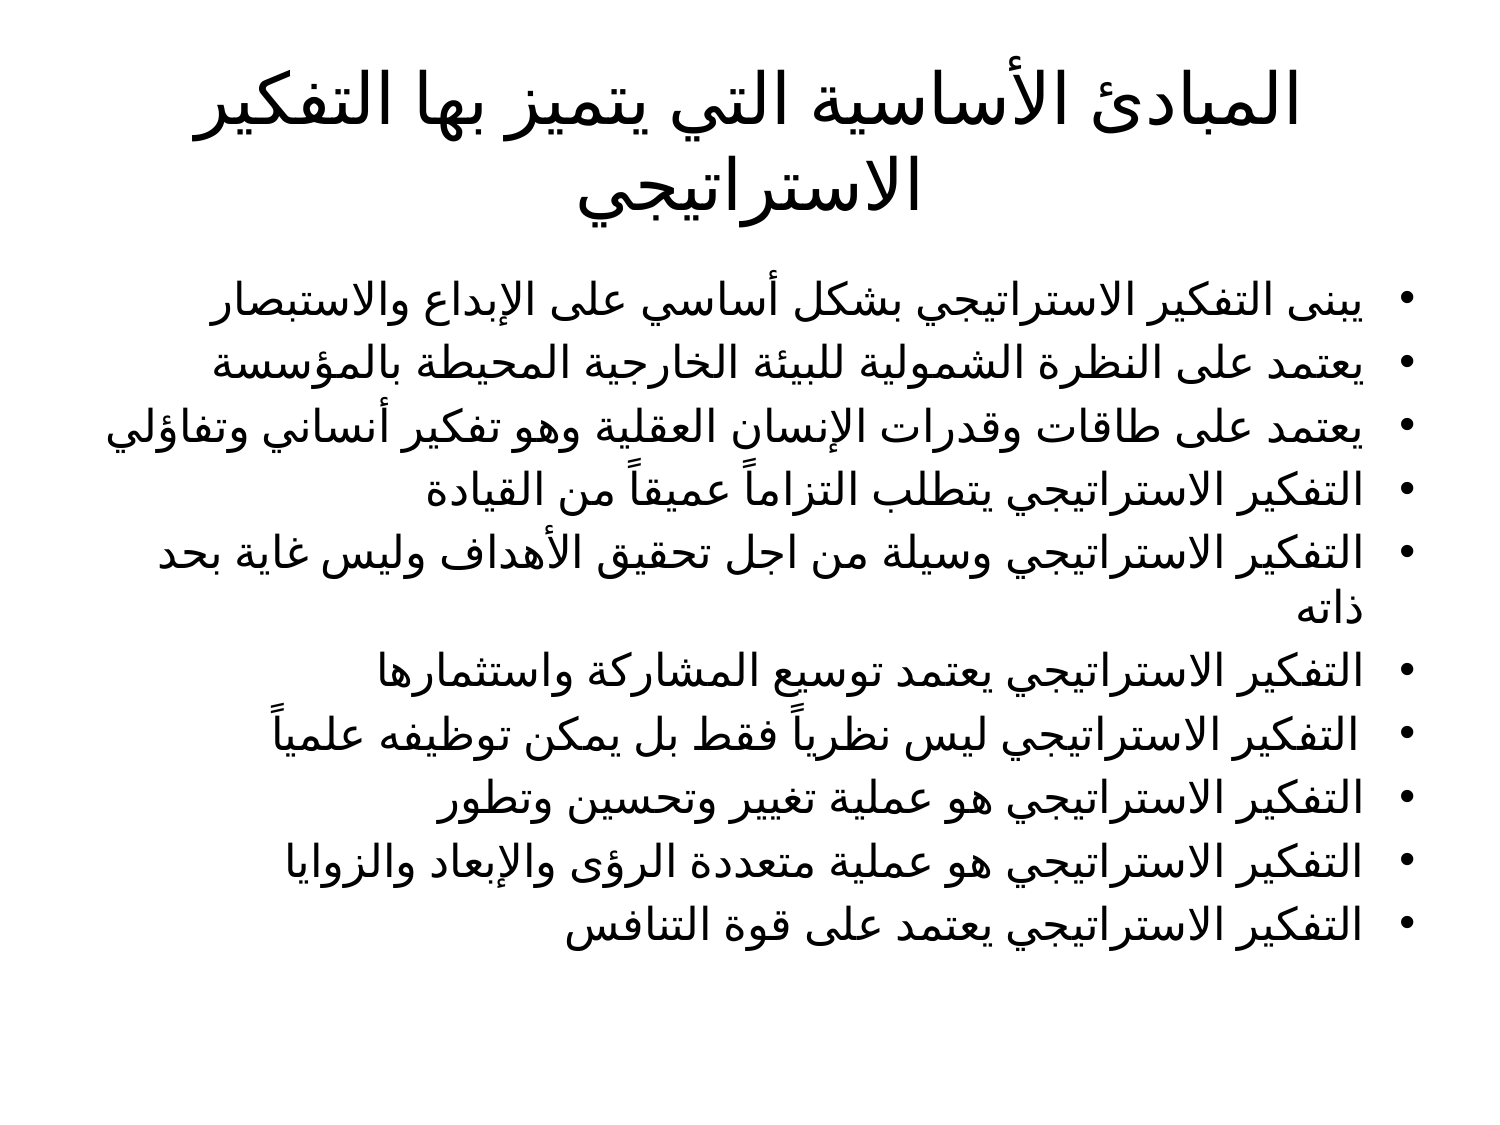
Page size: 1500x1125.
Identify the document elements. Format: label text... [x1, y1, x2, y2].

title المبادئ الأساسية التي يتميز بها التفكير الاستراتيجي [75, 45, 1425, 233]
list يبنى التفكير الاستراتيجي بشكل أساسي على الإبداع والاستبصار يعتمد على النظرة الشمولية للبيئة الخارجية المحيطة بالمؤسسة يعتمد على طاقات وقدرات الإنسان العقلية وهو تفكير أنساني وتفاؤلي التفكير الاستراتيجي يتطلب التزاماً عميقاً من القيادة التفكير الاستراتيجي وسيلة من اجل تحقيق الأهداف وليس غاية بحد ذاته التفكير الاستراتيجي يعتمد توسيع المشاركة واستثمارها التفكير الاستراتيجي ليس نظرياً فقط بل يمكن توظيفه علمياً التفكير الاستراتيجي هو عملية تغيير وتحسين وتطور التفكير الاستراتيجي هو عملية متعددة الرؤى والإبعاد والزوايا التفكير الاستراتيجي يعتمد على قوة التنافس [75, 262, 1425, 1005]
